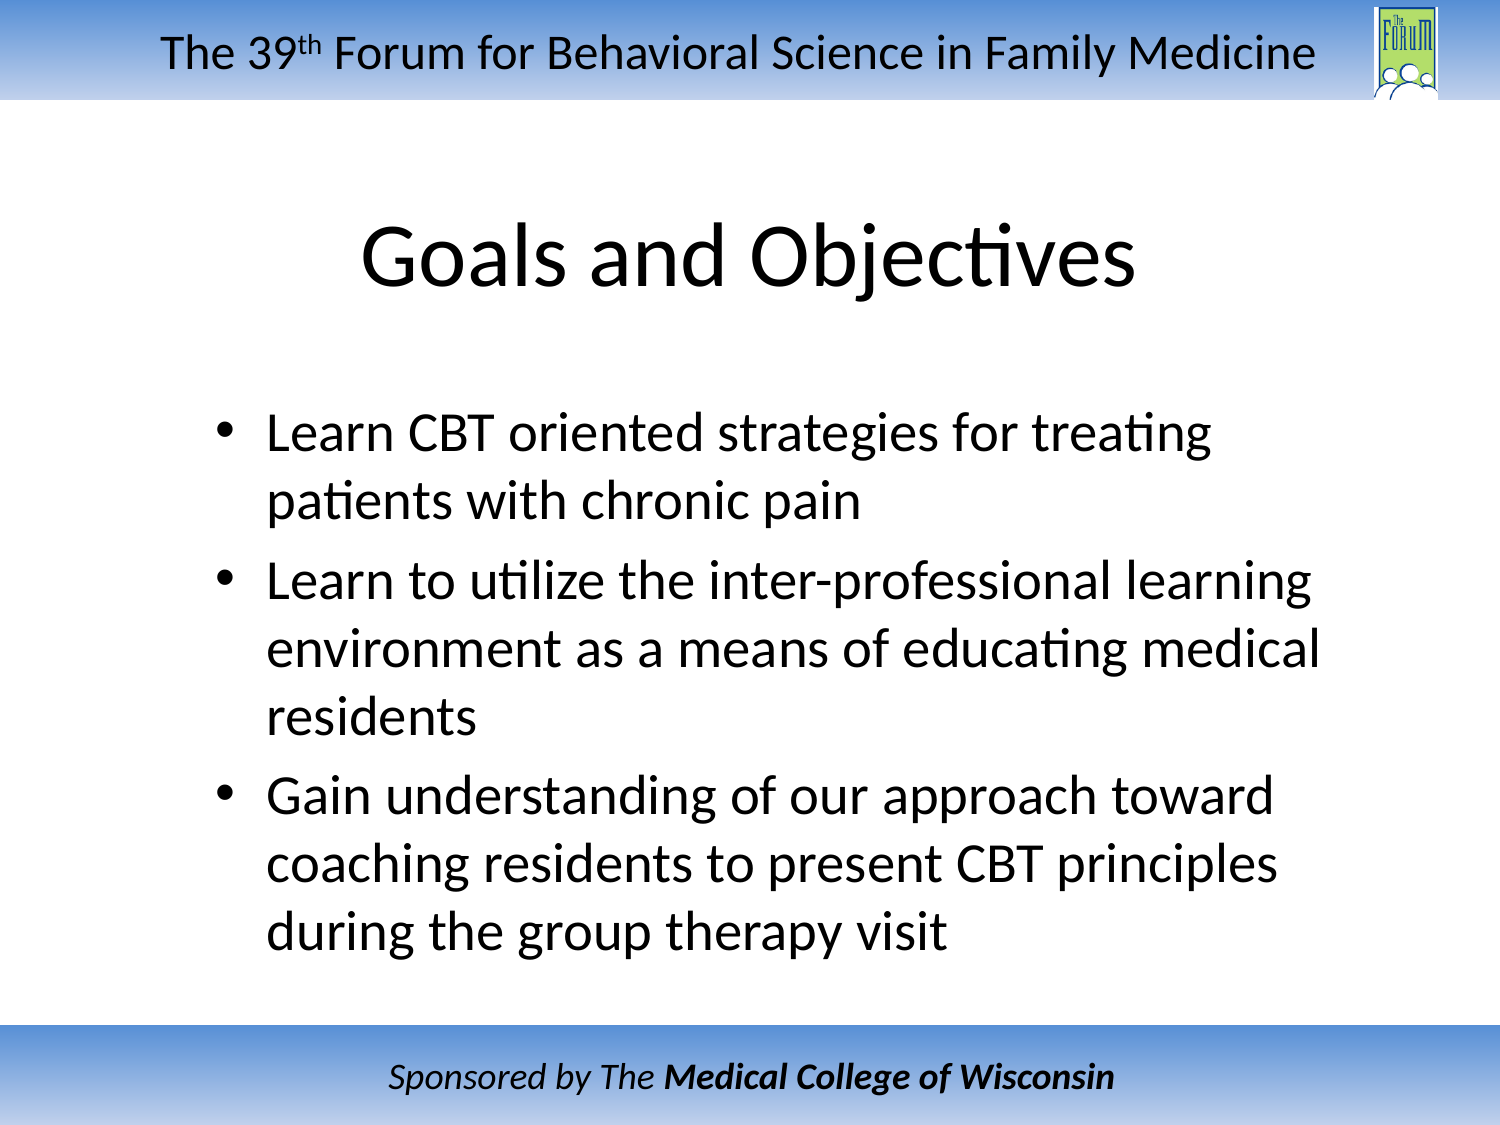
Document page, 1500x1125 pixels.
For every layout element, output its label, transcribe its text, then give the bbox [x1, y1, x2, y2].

picture [1374, 7, 1438, 100]
title Goals and Objectives [75, 137, 1425, 363]
list Learn CBT oriented strategies for treating patients with chronic pain Learn to utilize the inter-professional learning environment as a means of educating medical residents Gain understanding of our approach toward coaching residents to present CBT principles during the group therapy visit [200, 387, 1363, 975]
